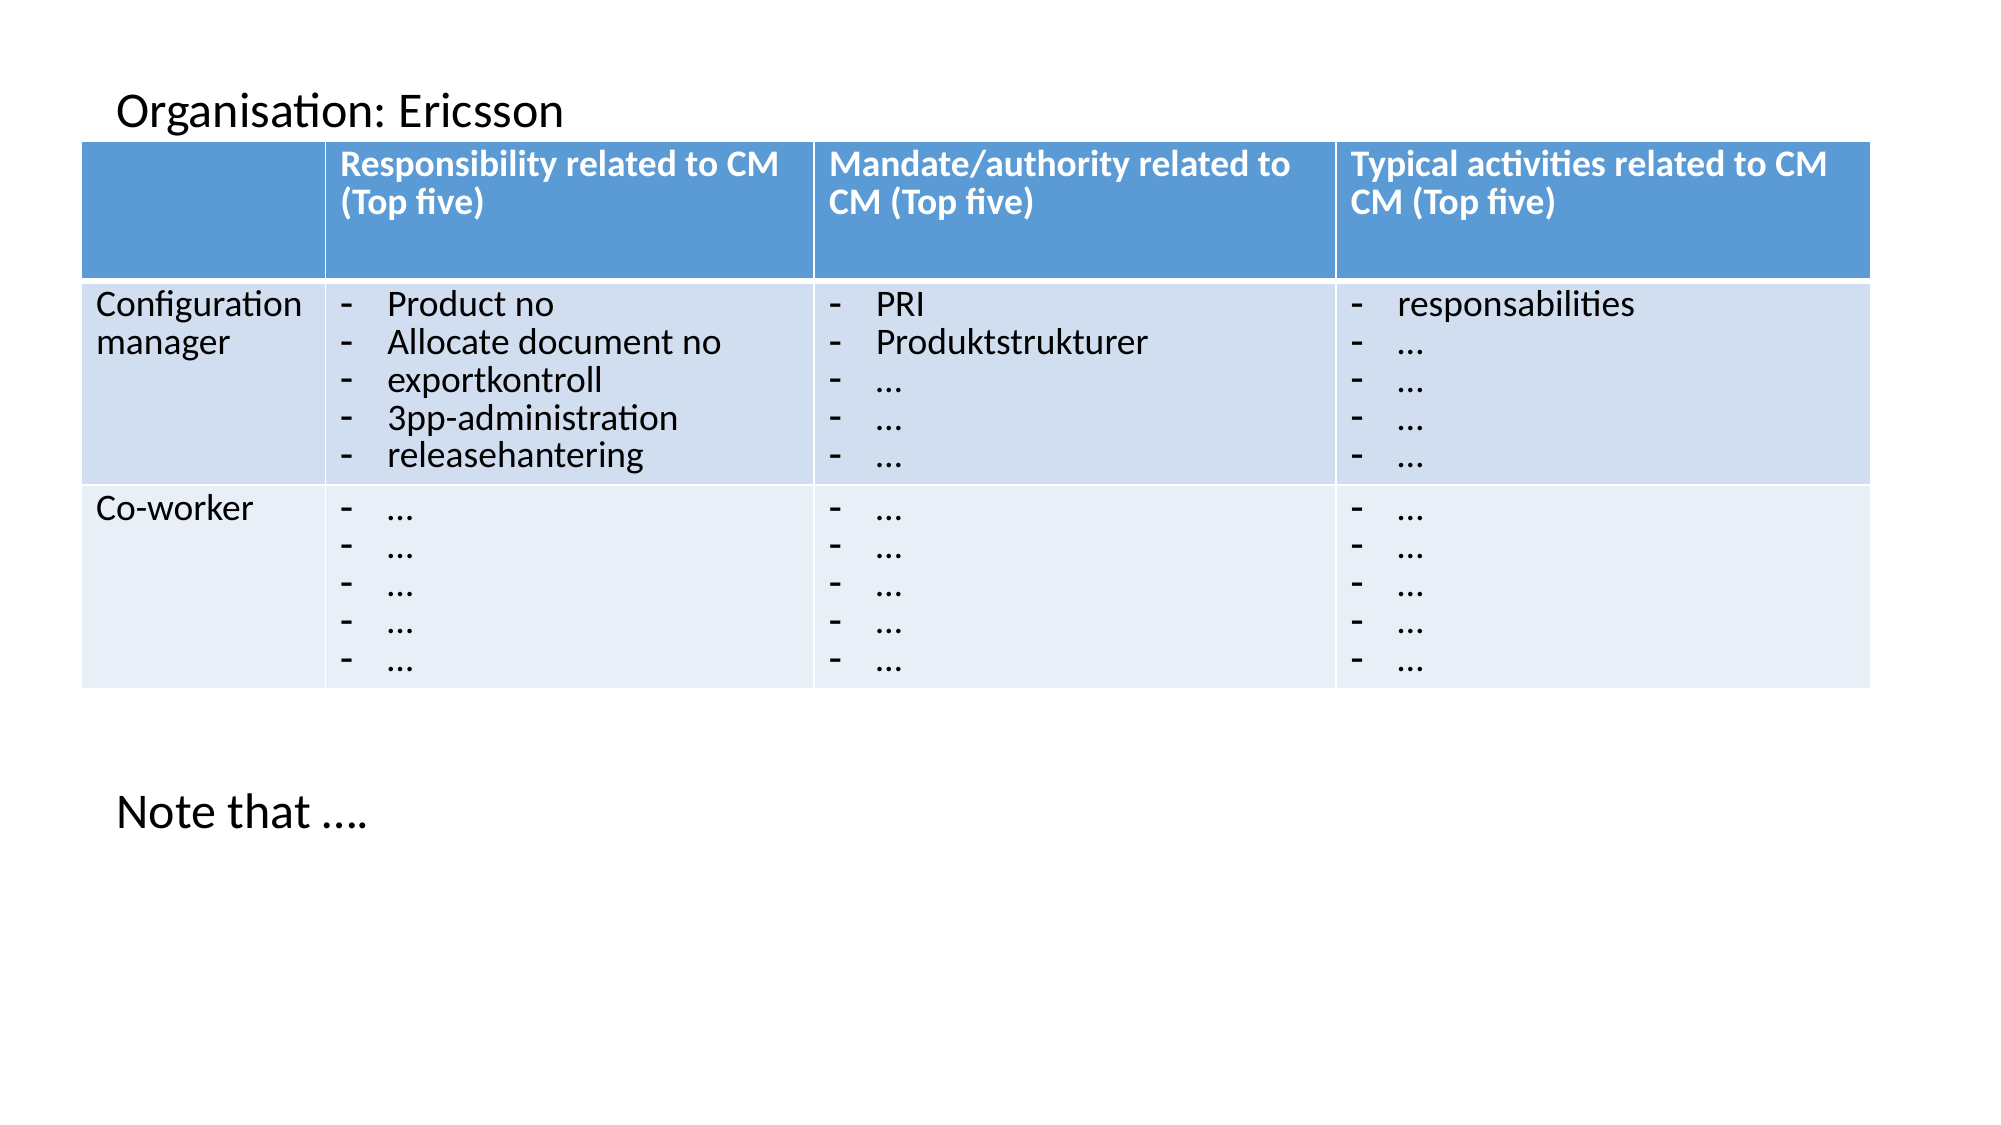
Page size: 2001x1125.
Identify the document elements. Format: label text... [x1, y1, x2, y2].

table_header [82, 142, 325, 278]
table_cell … … … … … [815, 486, 1335, 688]
table_cell … … … … … [326, 486, 813, 688]
table_cell Co-worker [82, 486, 325, 688]
table_cell Configuration manager [82, 284, 325, 484]
text_box Organisation: Ericsson [101, 69, 1043, 145]
table_header Mandate/authority related to CM (Top five) [815, 142, 1335, 278]
table_header Responsibility related to CM (Top five) [326, 145, 813, 278]
table_header Typical activities related to CM CM (Top five) [1337, 142, 1870, 278]
table_cell … … … … … [1337, 486, 1870, 688]
table_cell responsabilities … … … … [1337, 284, 1870, 484]
text_box Note that …. [101, 771, 546, 846]
table_cell Product no Allocate document no exportkontroll 3pp-administration releasehantering [326, 284, 813, 484]
table_cell PRI Produktstrukturer … … … [815, 284, 1335, 484]
